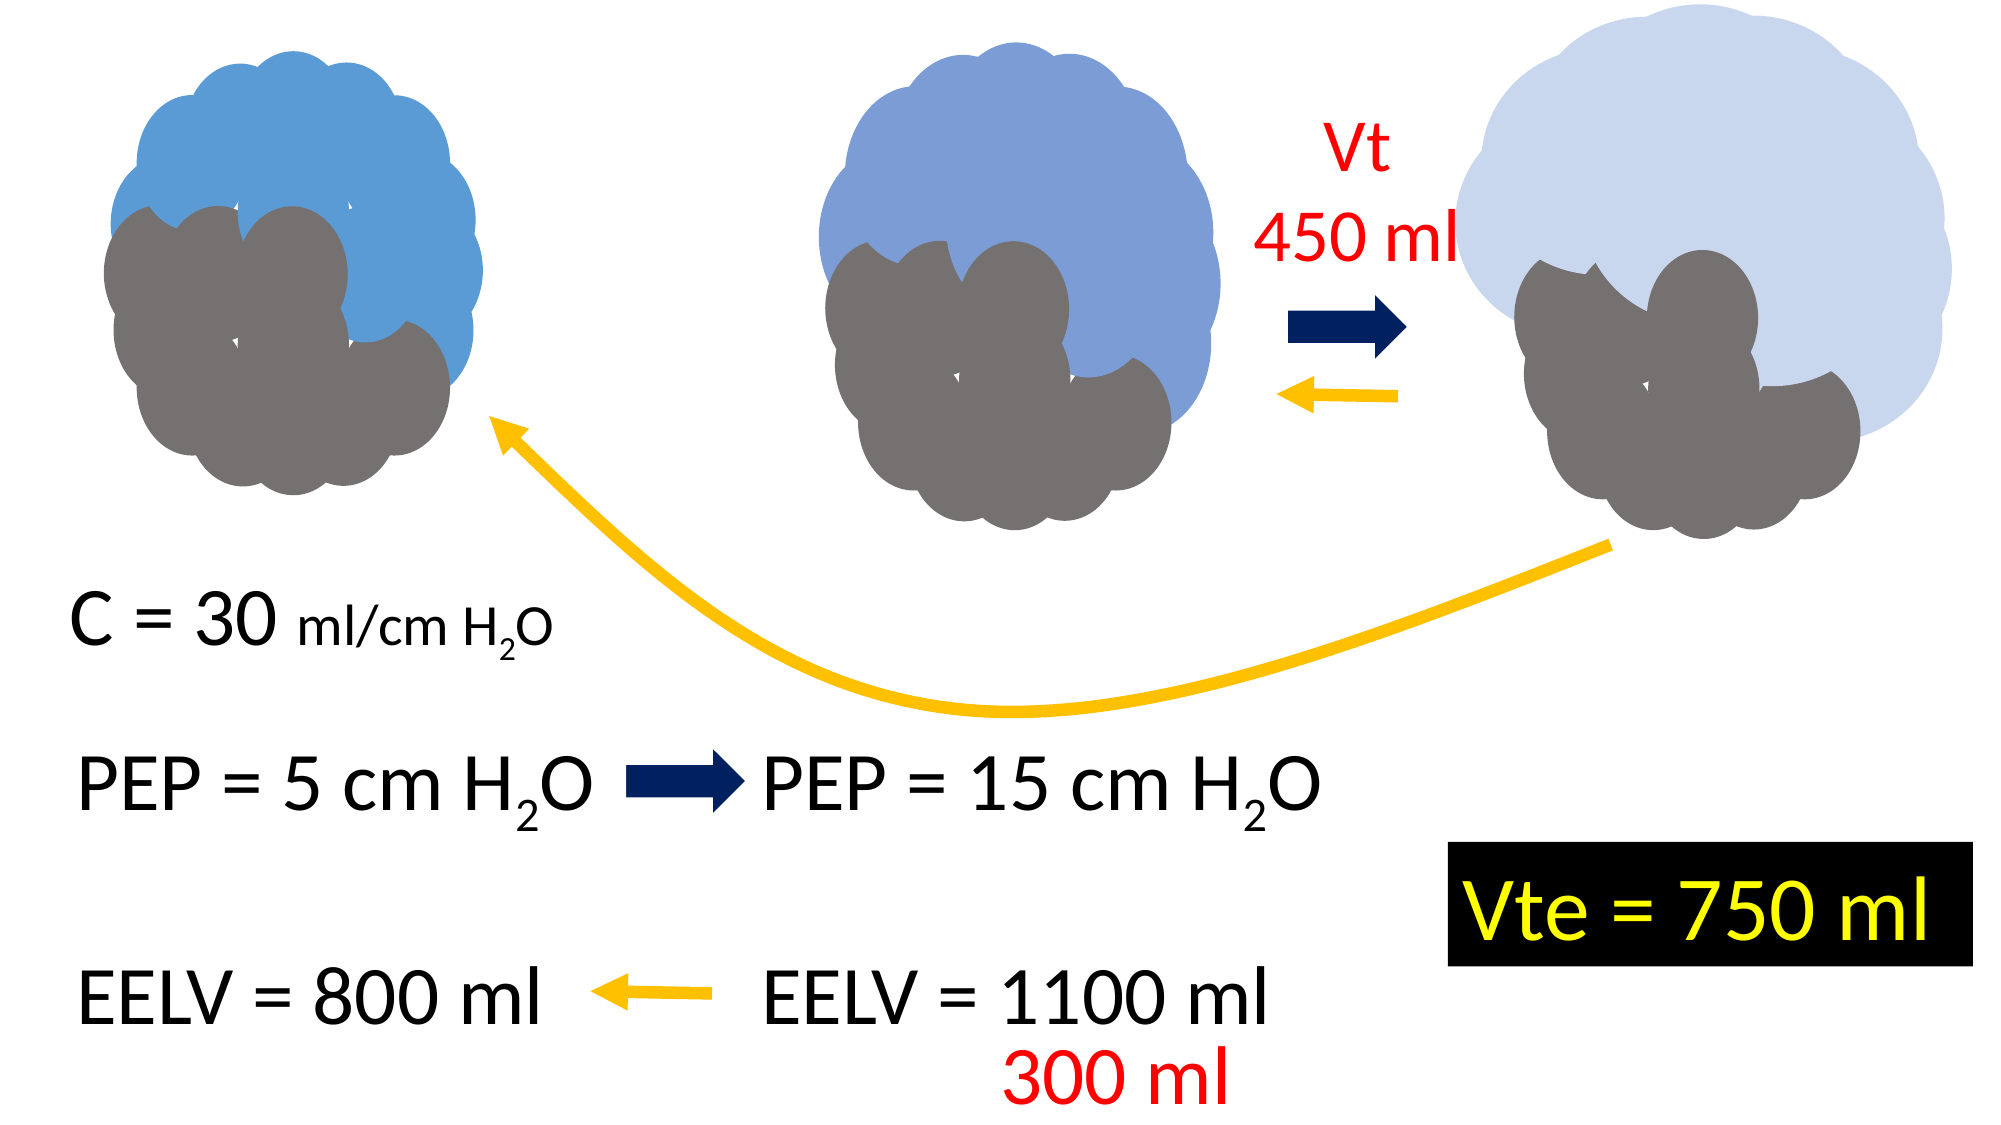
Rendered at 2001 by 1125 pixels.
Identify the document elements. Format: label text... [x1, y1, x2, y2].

text_box Vte = 750 ml [1447, 841, 1973, 967]
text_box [103, 51, 483, 496]
text_box Vt 450 ml [1221, 89, 1455, 284]
text_box 300 ml [985, 1014, 1331, 1125]
text_box [489, 415, 1612, 713]
text_box [1285, 289, 1410, 364]
text_box C = 30 ml/cm H2O [55, 555, 787, 675]
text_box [818, 42, 1221, 531]
text_box PEP = 15 cm H2O EELV = 1100 ml [746, 720, 1636, 1049]
text_box [623, 743, 749, 819]
text_box PEP = 5 cm H2O EELV = 800 ml [61, 720, 746, 1049]
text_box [1276, 393, 1399, 397]
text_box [1455, 4, 1952, 539]
